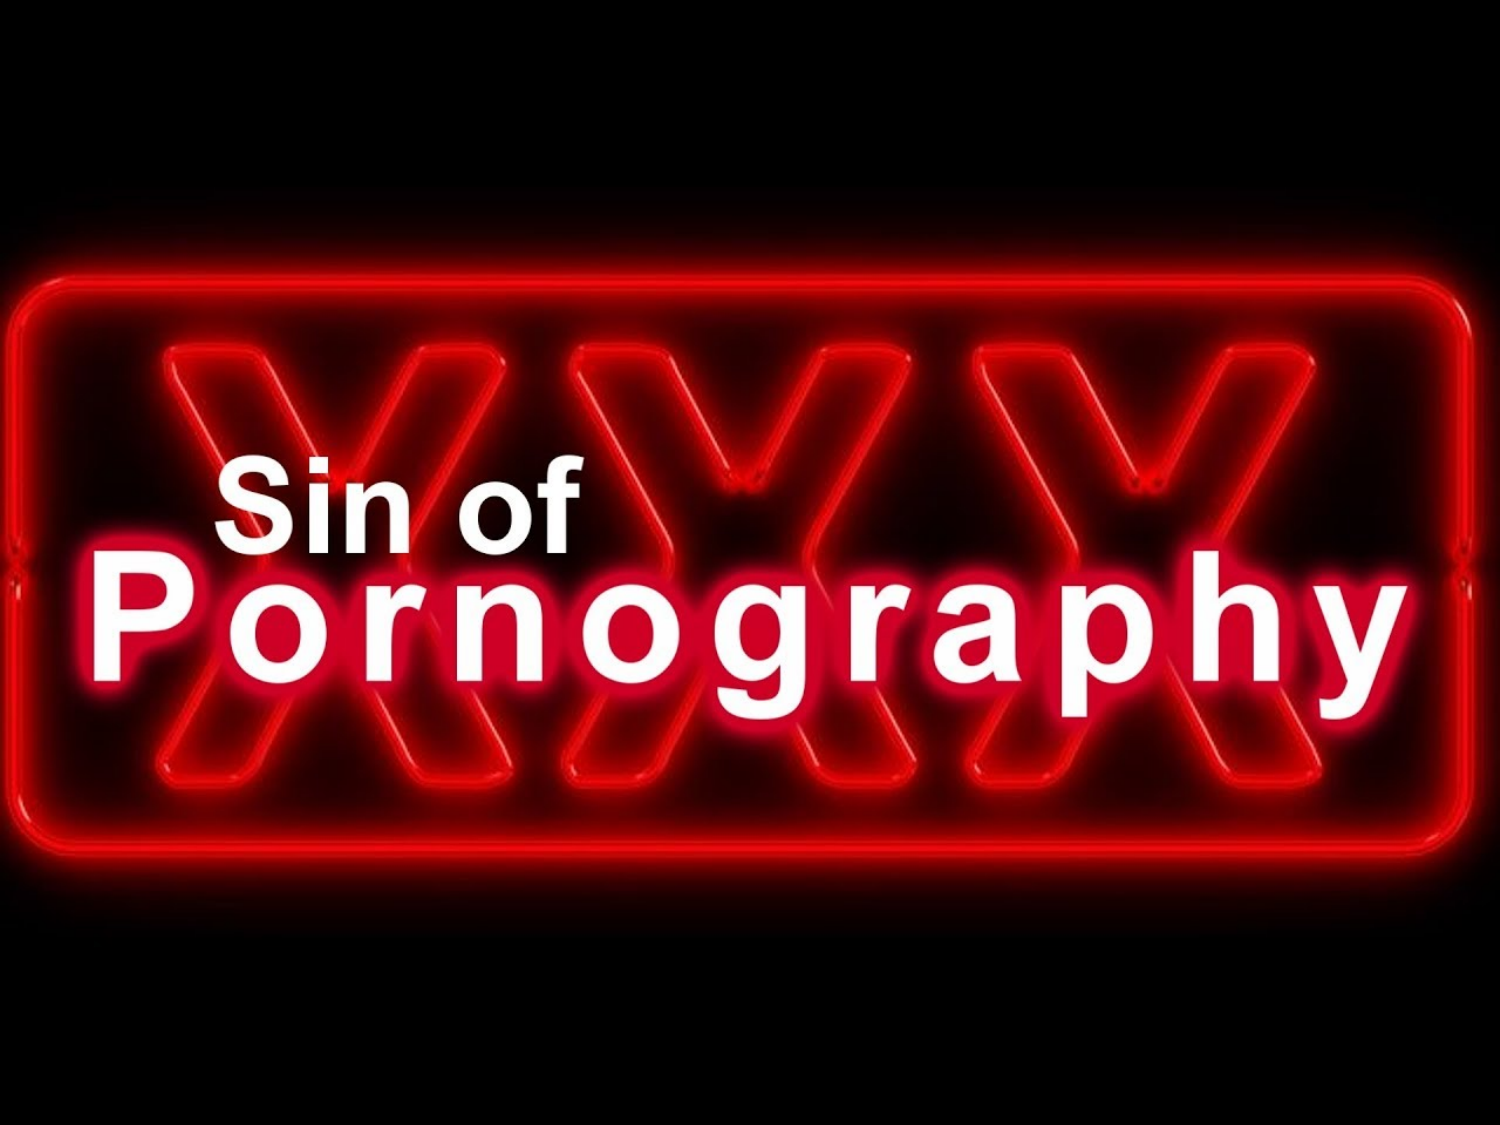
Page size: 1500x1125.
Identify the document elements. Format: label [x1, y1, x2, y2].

picture [0, 140, 1500, 985]
